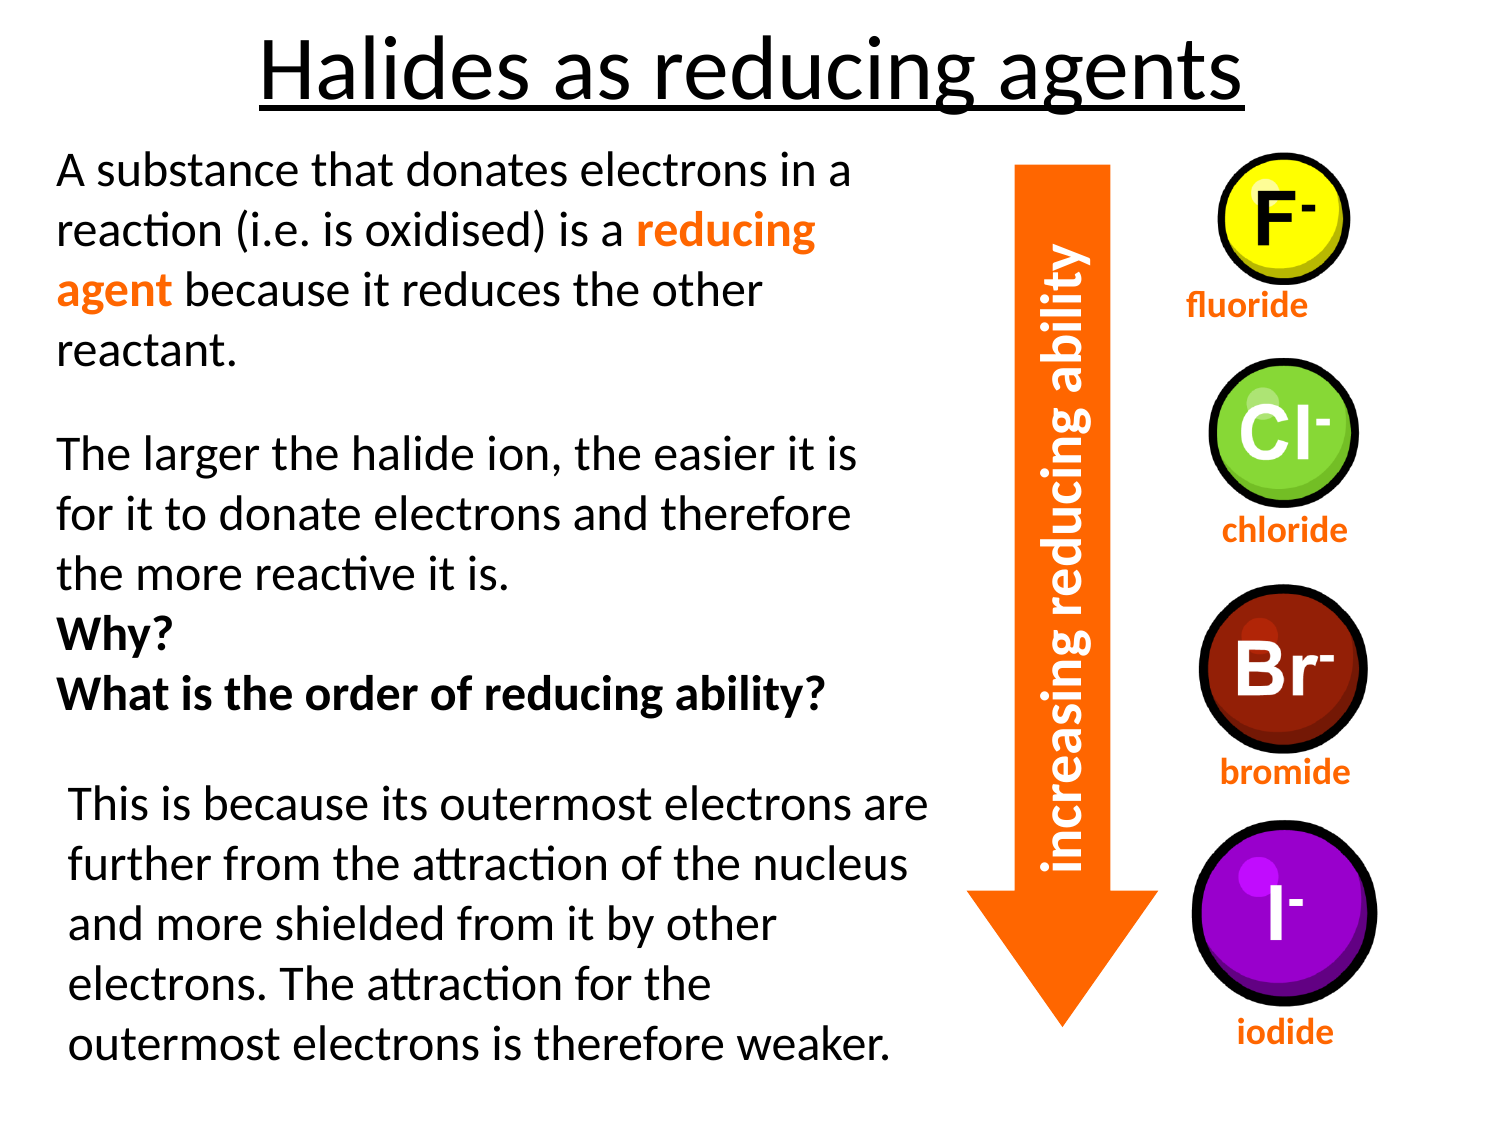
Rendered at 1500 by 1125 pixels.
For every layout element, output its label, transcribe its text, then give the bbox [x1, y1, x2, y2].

text_box [966, 164, 1159, 1028]
text_box A substance that donates electrons in a reaction (i.e. is oxidised) is a reducing agent because it reduces the other reactant. [41, 128, 914, 384]
text_box bromide [1204, 763, 1367, 800]
picture [1196, 581, 1370, 756]
text_box fluoride [1171, 272, 1400, 333]
text_box increasing reducing ability [1015, 229, 1101, 890]
text_box iodide [1221, 1018, 1350, 1060]
picture [1203, 353, 1363, 511]
text_box The larger the halide ion, the easier it is for it to donate electrons and therefore the more reactive it is. Why? What is the order of reducing ability? [41, 412, 928, 728]
title Halides as reducing agents [76, 0, 1427, 126]
picture [1213, 150, 1353, 287]
picture [1187, 816, 1380, 1010]
text_box chloride [1207, 516, 1364, 558]
text_box This is because its outermost electrons are further from the attraction of the nucleus and more shielded from it by other electrons. The attraction for the outermost electrons is therefore weaker. [53, 763, 949, 1078]
